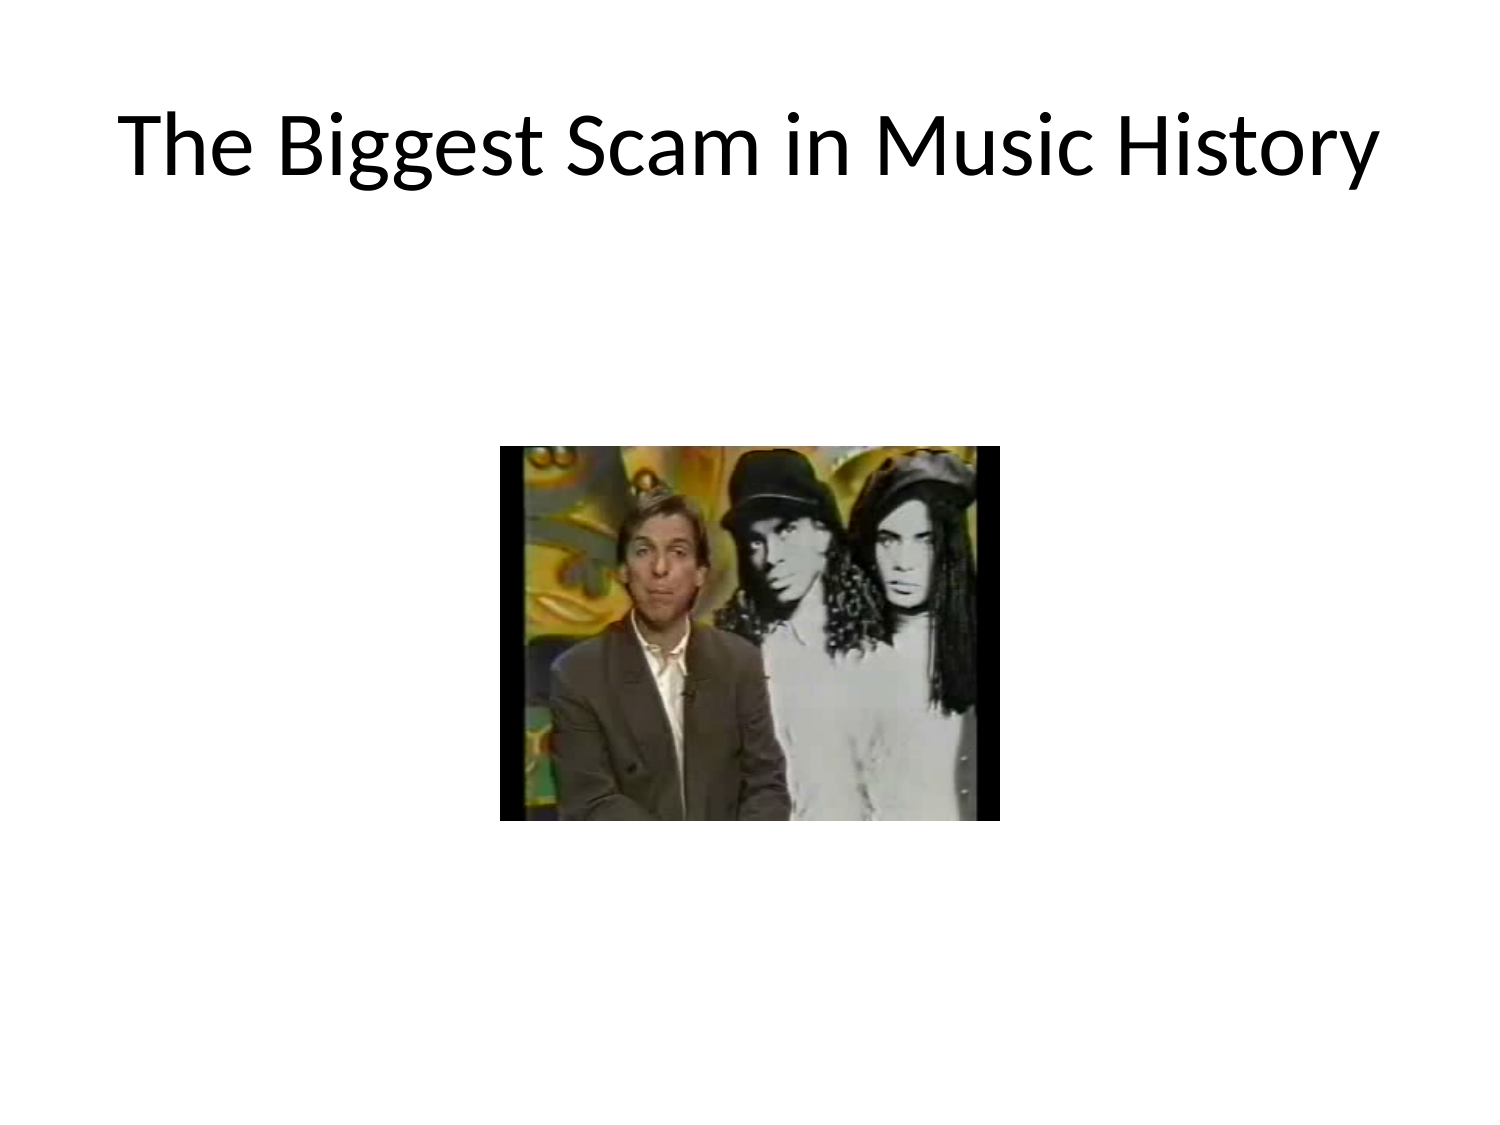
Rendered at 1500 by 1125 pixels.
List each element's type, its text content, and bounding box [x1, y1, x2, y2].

title The Biggest Scam in Music History [75, 45, 1425, 233]
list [499, 445, 1001, 822]
